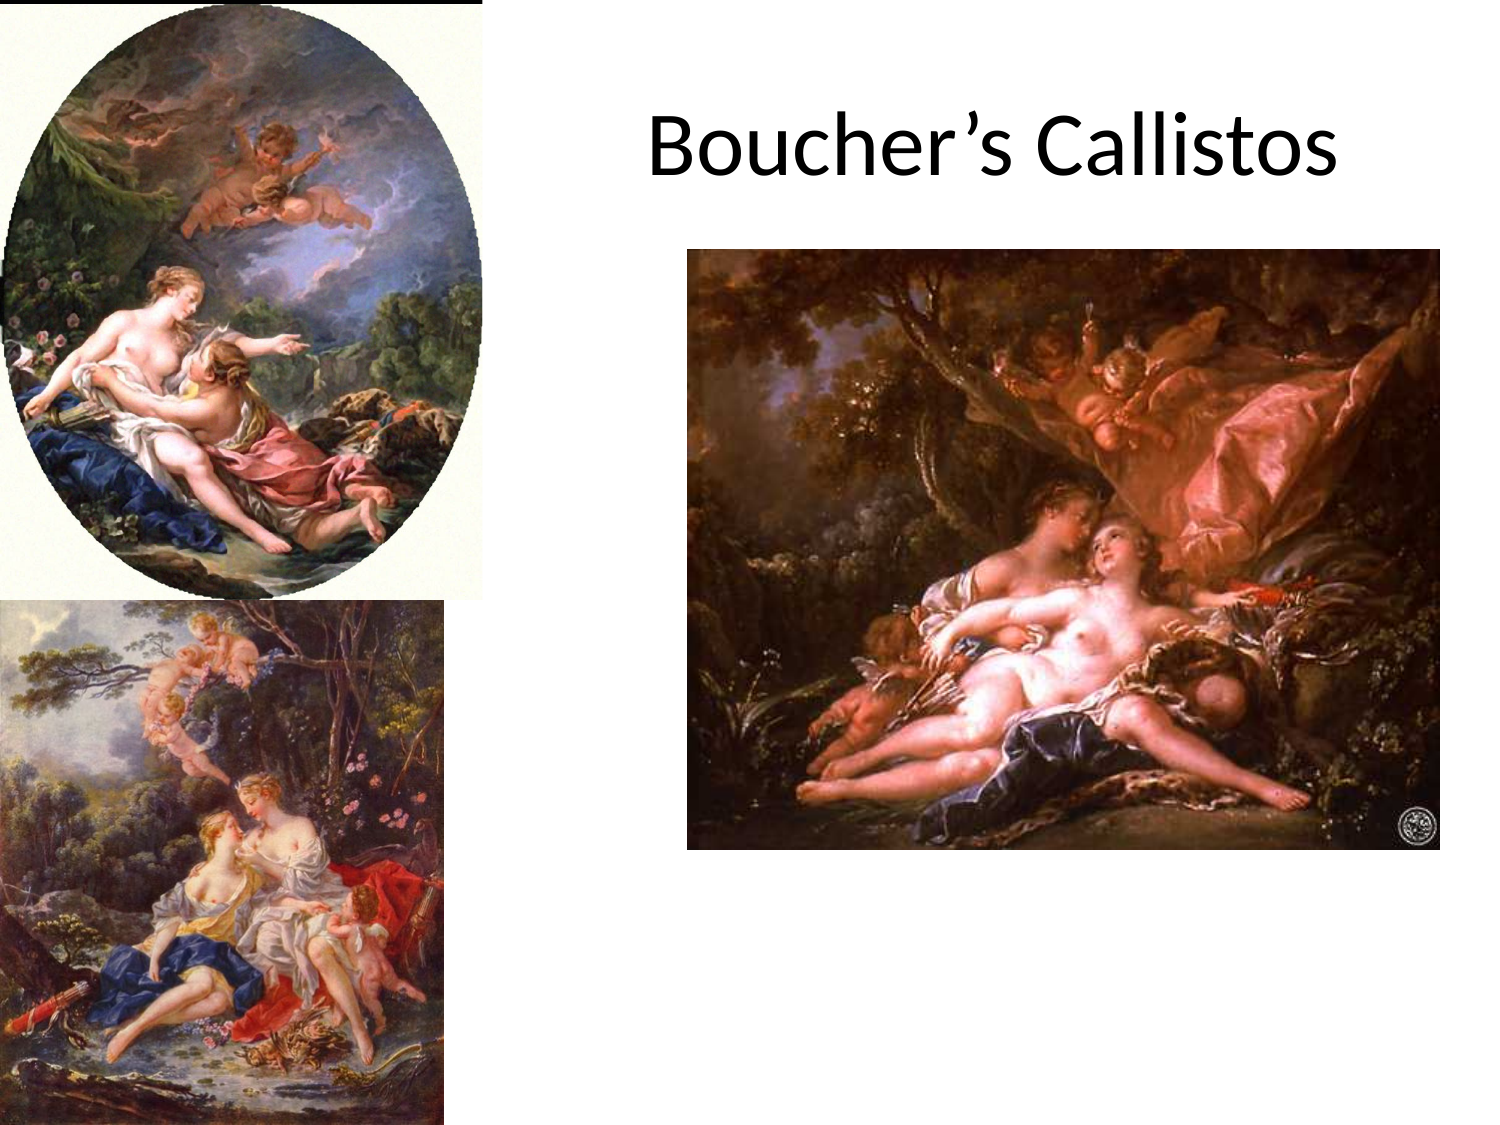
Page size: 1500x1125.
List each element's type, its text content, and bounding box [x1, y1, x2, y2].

title Boucher’s Callistos [562, 45, 1425, 233]
picture [0, 0, 483, 1125]
picture [687, 249, 1440, 851]
